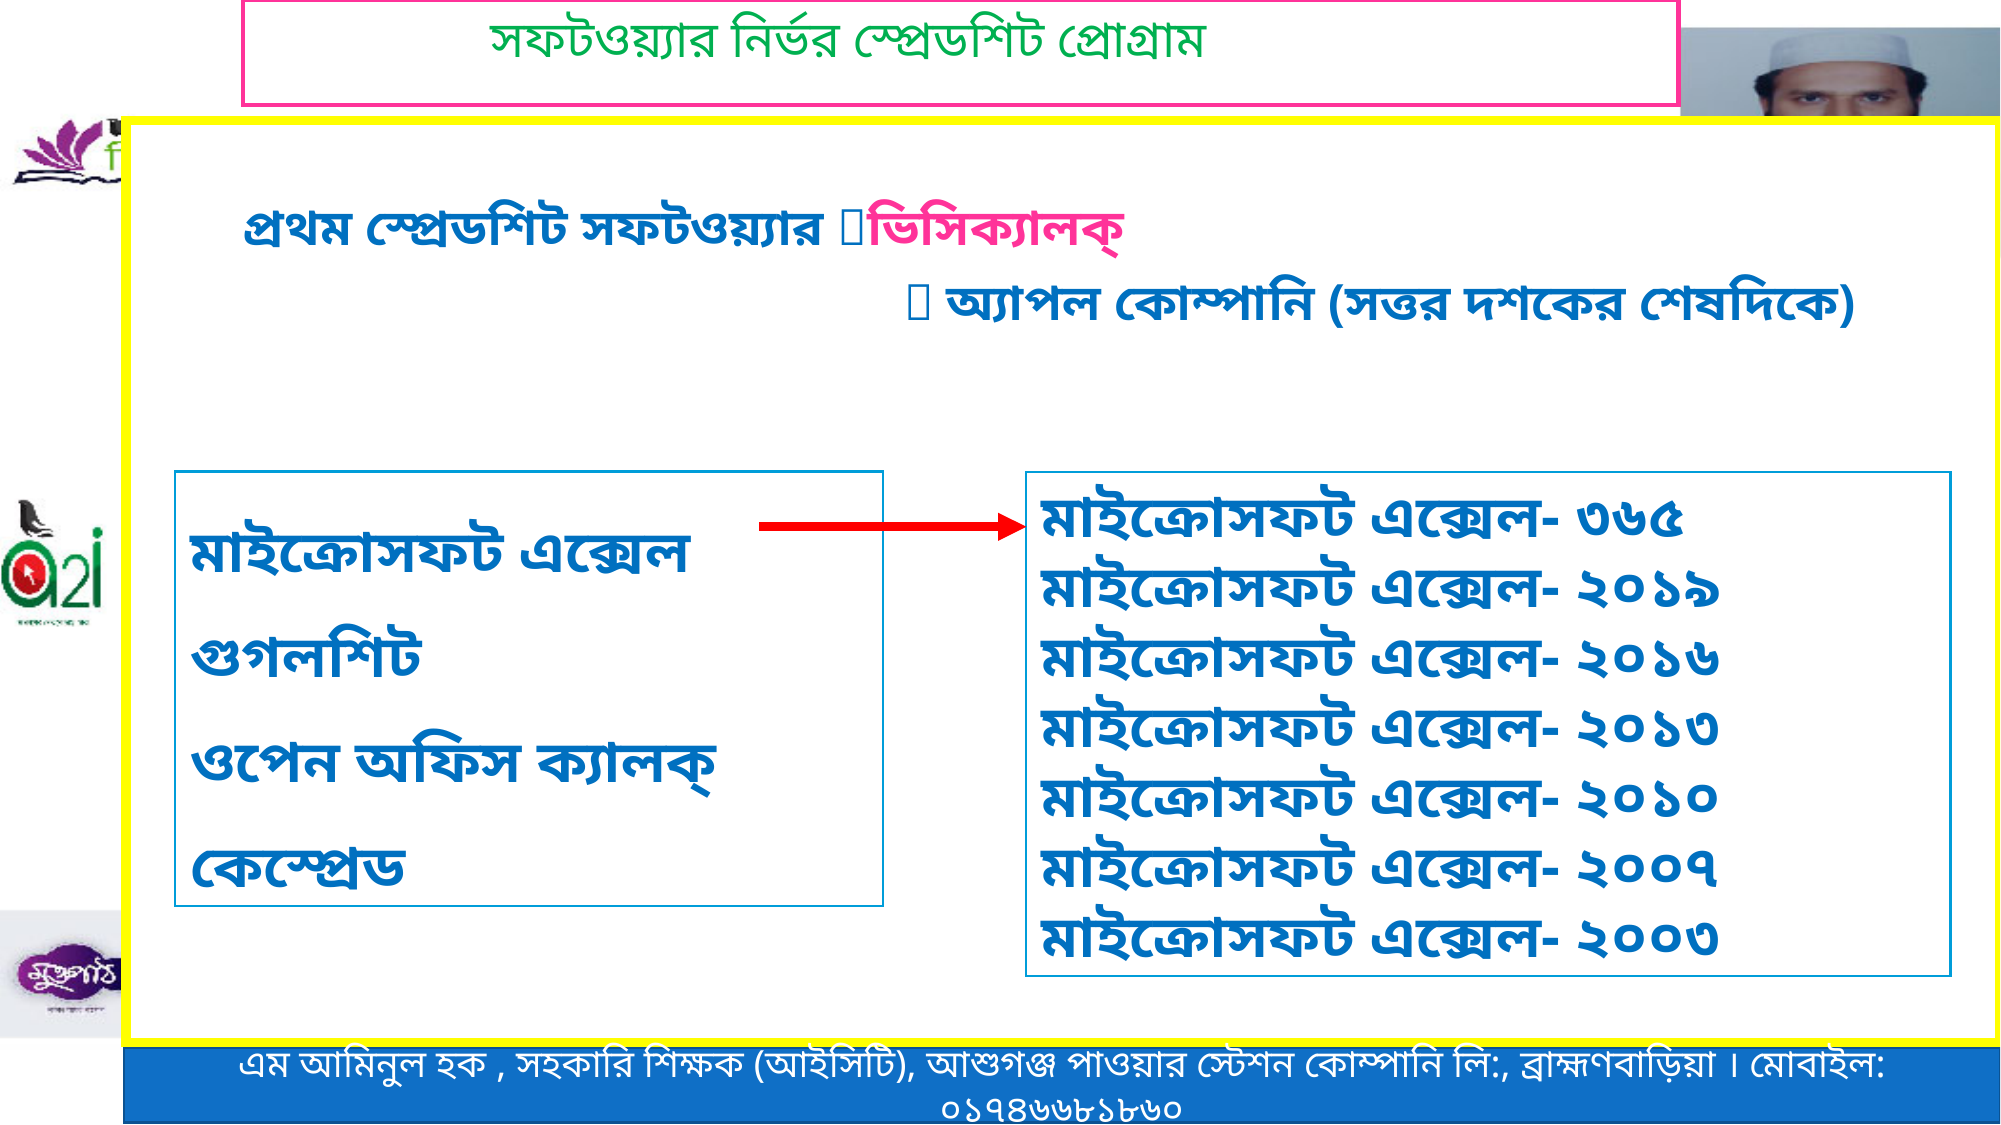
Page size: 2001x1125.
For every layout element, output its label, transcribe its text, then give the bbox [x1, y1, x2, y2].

text_box  অ্যাপল কোম্পানি (সত্তর দশকের শেষদিকে) [888, 263, 1871, 339]
text_box প্রথম স্প্রেডশিট সফটওয়্যার ভিসিক্যালক্ [228, 187, 1140, 263]
picture [0, 0, 2001, 1125]
text_box মাইক্রোসফট এক্সেল- ৩৬৫ মাইক্রোসফট এক্সেল- ২০১৯ মাইক্রোসফট এক্সেল- ২০১৬ মাইক্রোসফট এক্সেল- ২০১৩ মাইক্রোসফট এক্সেল- ২০১০ মাইক্রোসফট এক্সেল- ২০০৭ মাইক্রোসফট এক্সেল- ২০০৩ [1025, 471, 1952, 977]
text_box মাইক্রোসফট এক্সেল গুগলশিট ওপেন অফিস ক্যালক্ কেস্প্রেড [174, 470, 884, 907]
text_box সফটওয়্যার নির্ভর স্প্রেডশিট প্রোগ্রাম [475, 0, 1489, 75]
